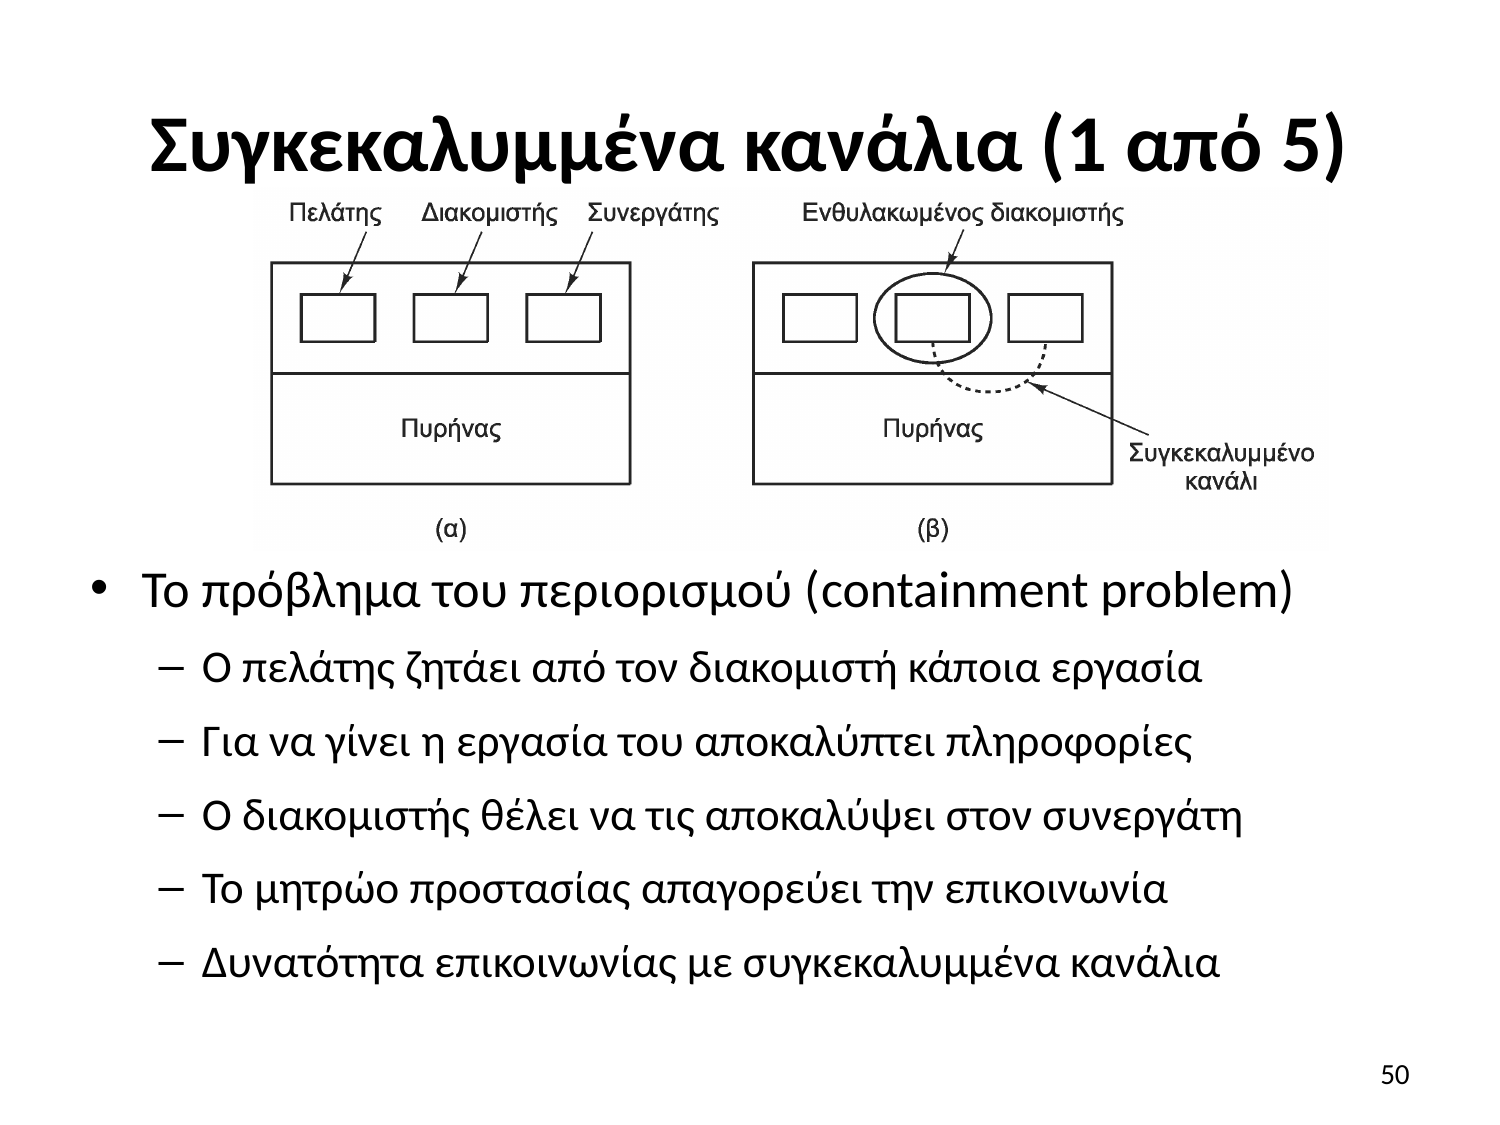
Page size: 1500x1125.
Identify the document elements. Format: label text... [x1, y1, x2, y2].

list Το πρόβλημα του περιορισμού (containment problem) Ο πελάτης ζητάει από τον διακομιστή κάποια εργασία Για να γίνει η εργασία του αποκαλύπτει πληροφορίες Ο διακομιστής θέλει να τις αποκαλύψει στον συνεργάτη Το μητρώο προστασίας απαγορεύει την επικοινωνία Δυνατότητα επικοινωνίας με συγκεκαλυμμένα κανάλια [75, 547, 1425, 1005]
picture [253, 187, 1330, 551]
slide_number 50 [1074, 1042, 1425, 1103]
title Συγκεκαλυμμένα κανάλια (1 από 5) [75, 45, 1425, 233]
